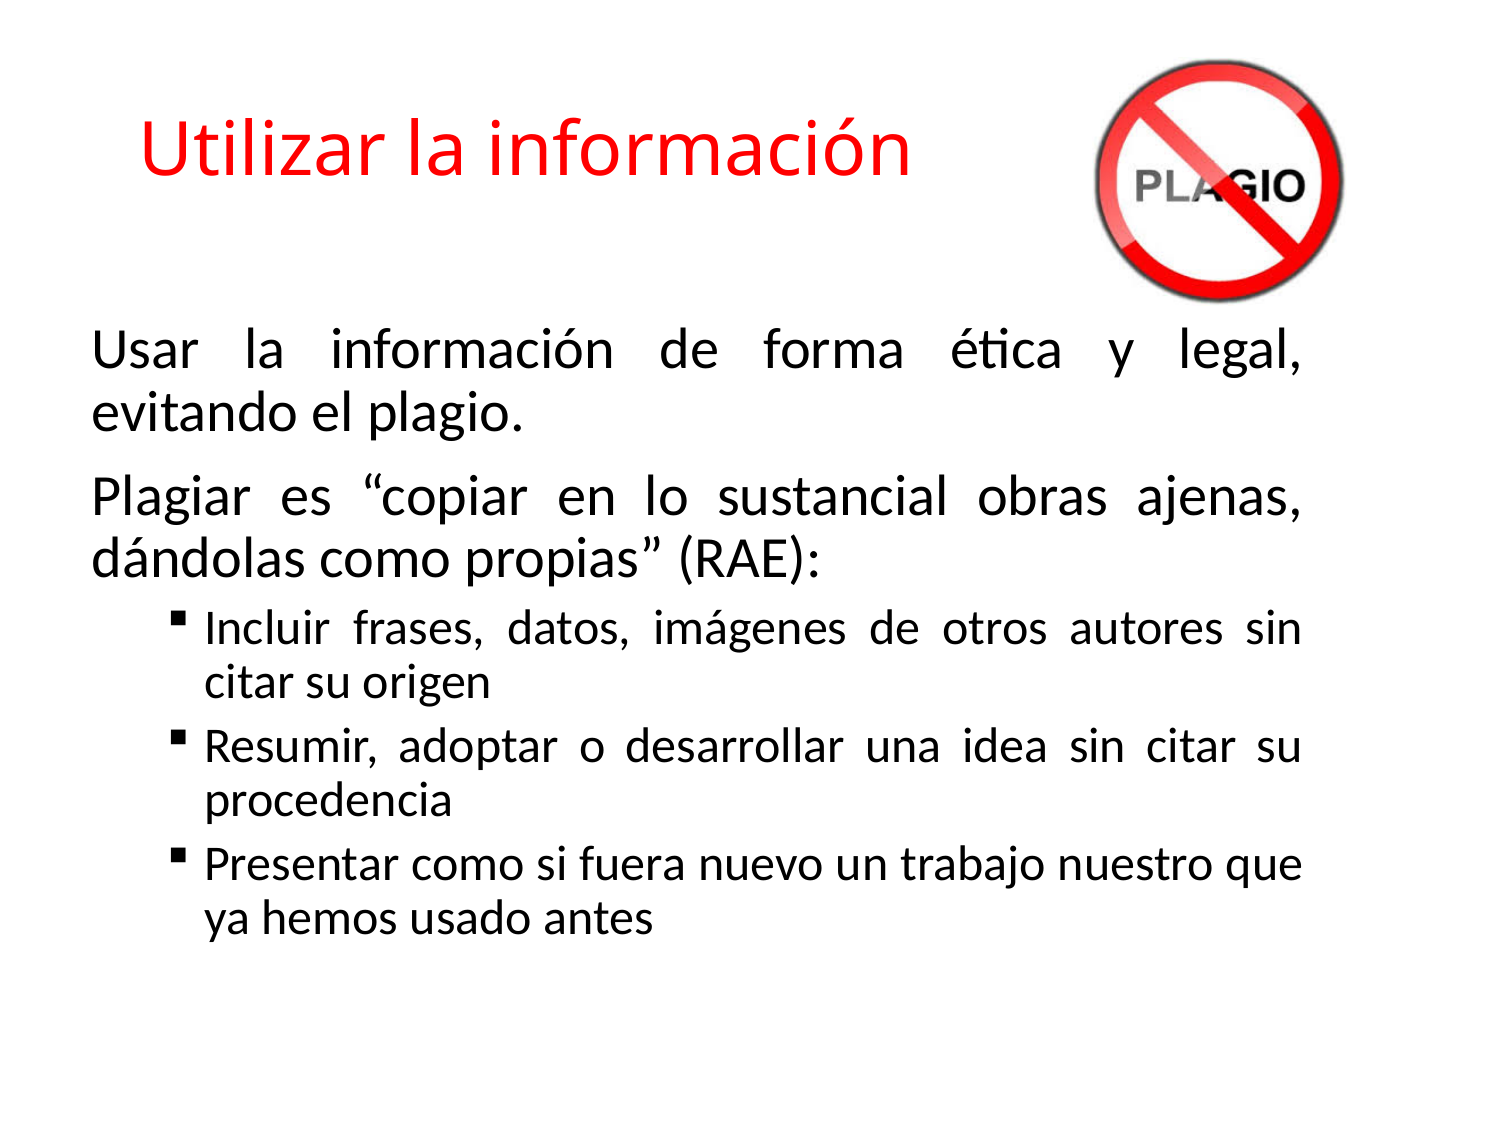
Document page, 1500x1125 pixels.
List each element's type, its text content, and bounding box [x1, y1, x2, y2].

list Usar la información de forma ética y legal, evitando el plagio. Plagiar es “copiar en lo sustancial obras ajenas, dándolas como propias” (RAE): Incluir frases, datos, imágenes de otros autores sin citar su origen Resumir, adoptar o desarrollar una idea sin citar su procedencia Presentar como si fuera nuevo un trabajo nuestro que ya hemos usado antes [76, 310, 1319, 1053]
picture [1092, 57, 1347, 306]
title Utilizar la información [123, 57, 1092, 246]
